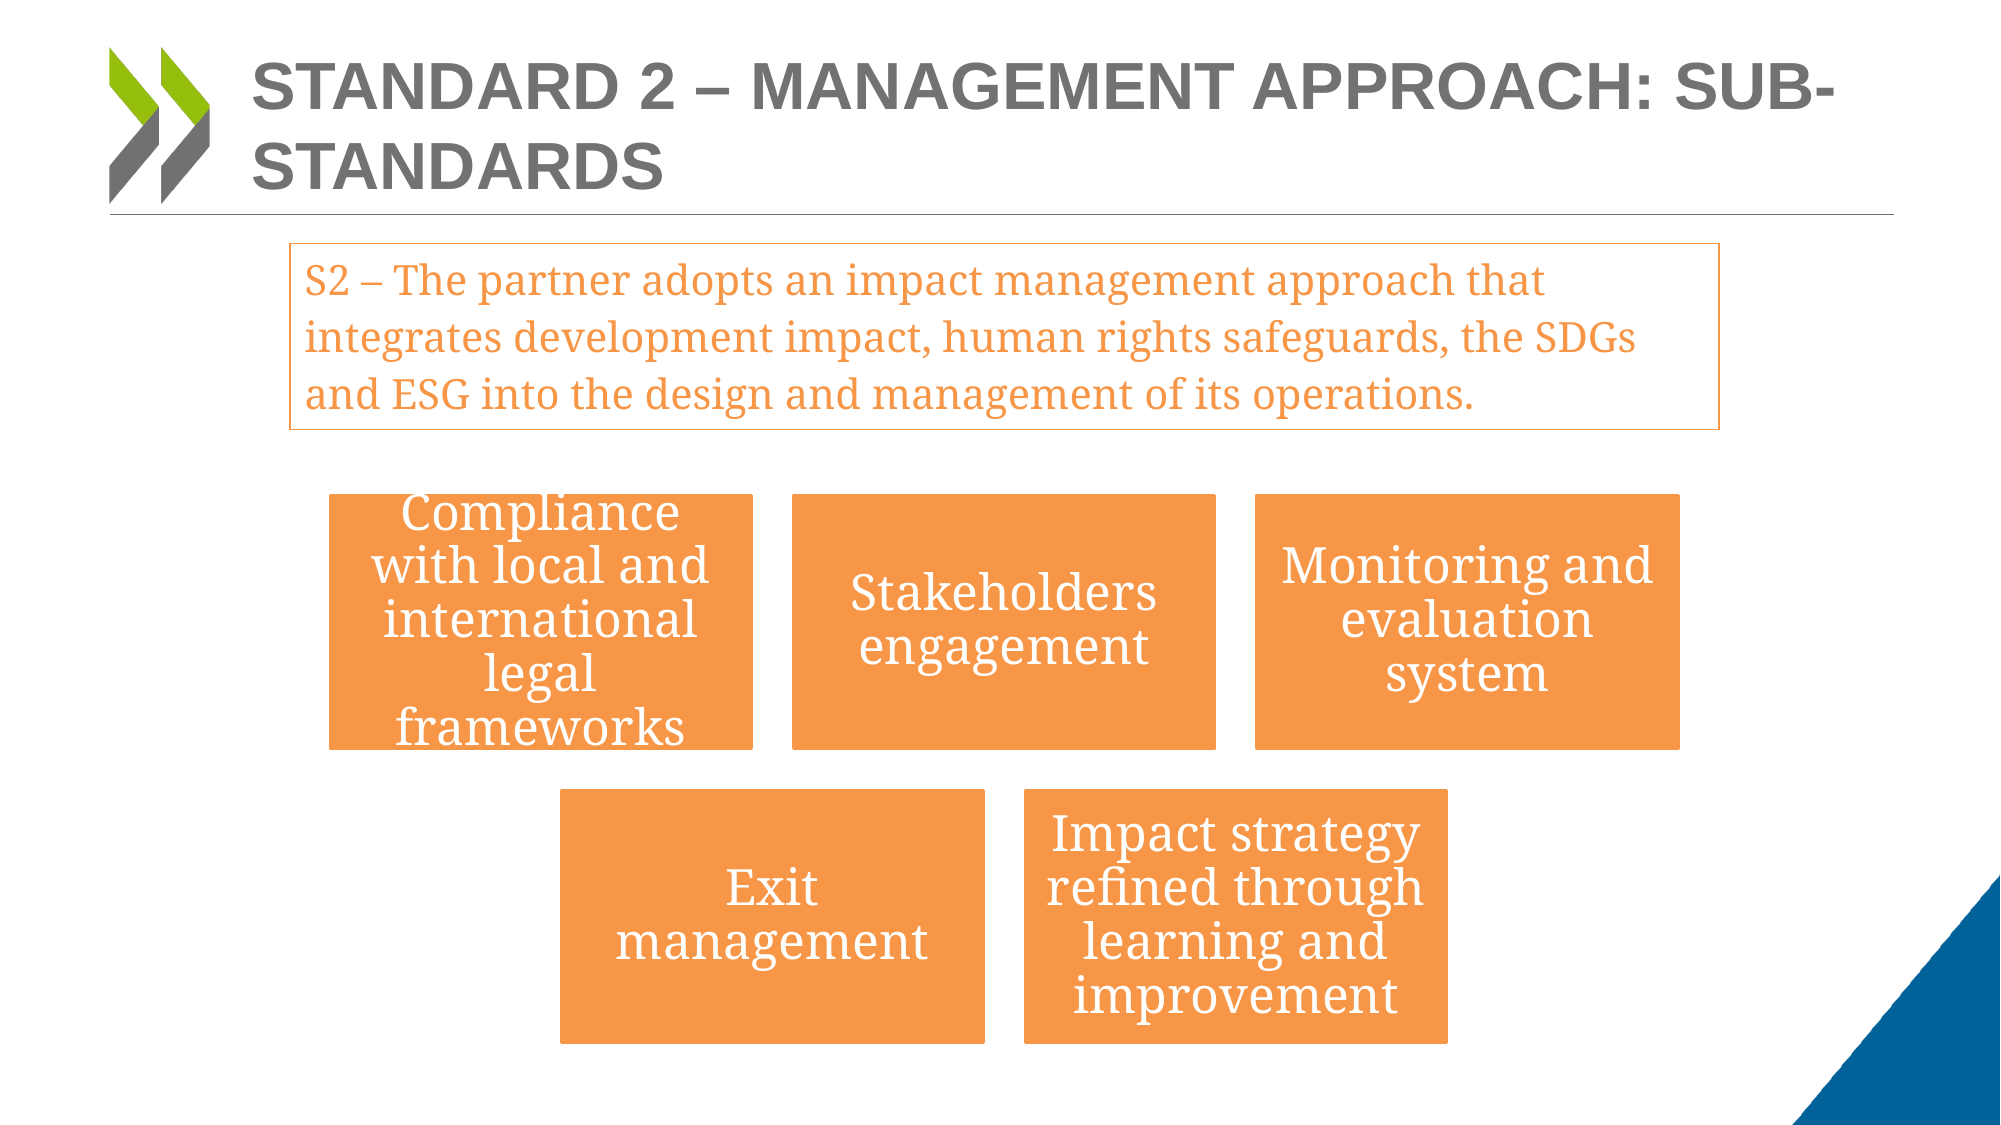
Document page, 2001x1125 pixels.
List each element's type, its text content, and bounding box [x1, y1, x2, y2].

picture [1792, 874, 2000, 1125]
title STANDARD 2 – MANAGEMENT APPROACH: SUB-STANDARDS [236, 38, 1859, 207]
table_header S2 – The partner adopts an impact management approach that integrates development impact, human rights safeguards, the SDGs and ESG into the design and management of its operations. [291, 244, 1718, 429]
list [329, 444, 1679, 1095]
